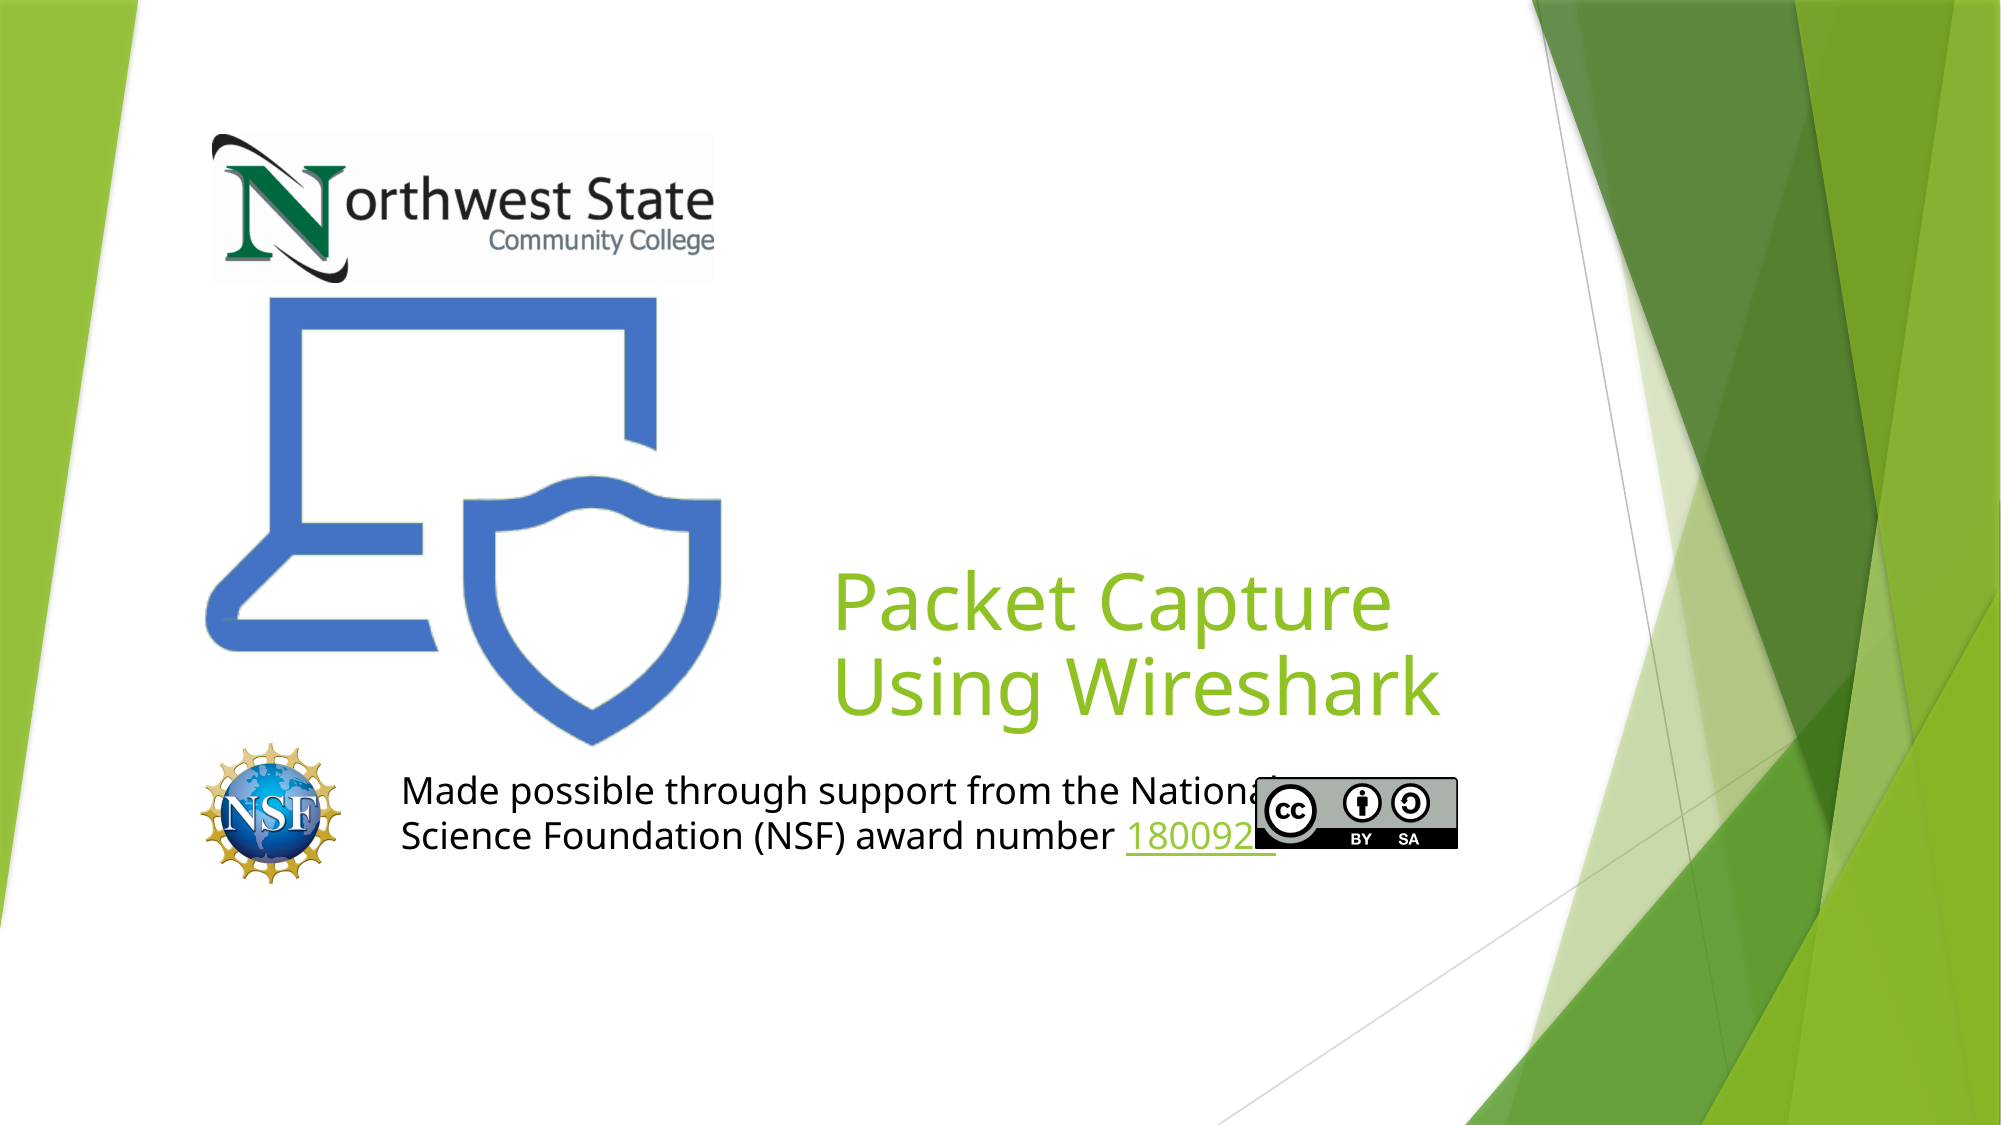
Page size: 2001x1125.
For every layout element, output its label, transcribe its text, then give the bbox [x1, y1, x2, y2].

picture [153, 134, 773, 886]
picture [1255, 777, 1458, 849]
title Packet Capture Using Wireshark [816, 207, 1522, 741]
text_box Made possible through support from the National Science Foundation (NSF) award number 1800929 [386, 759, 1326, 871]
